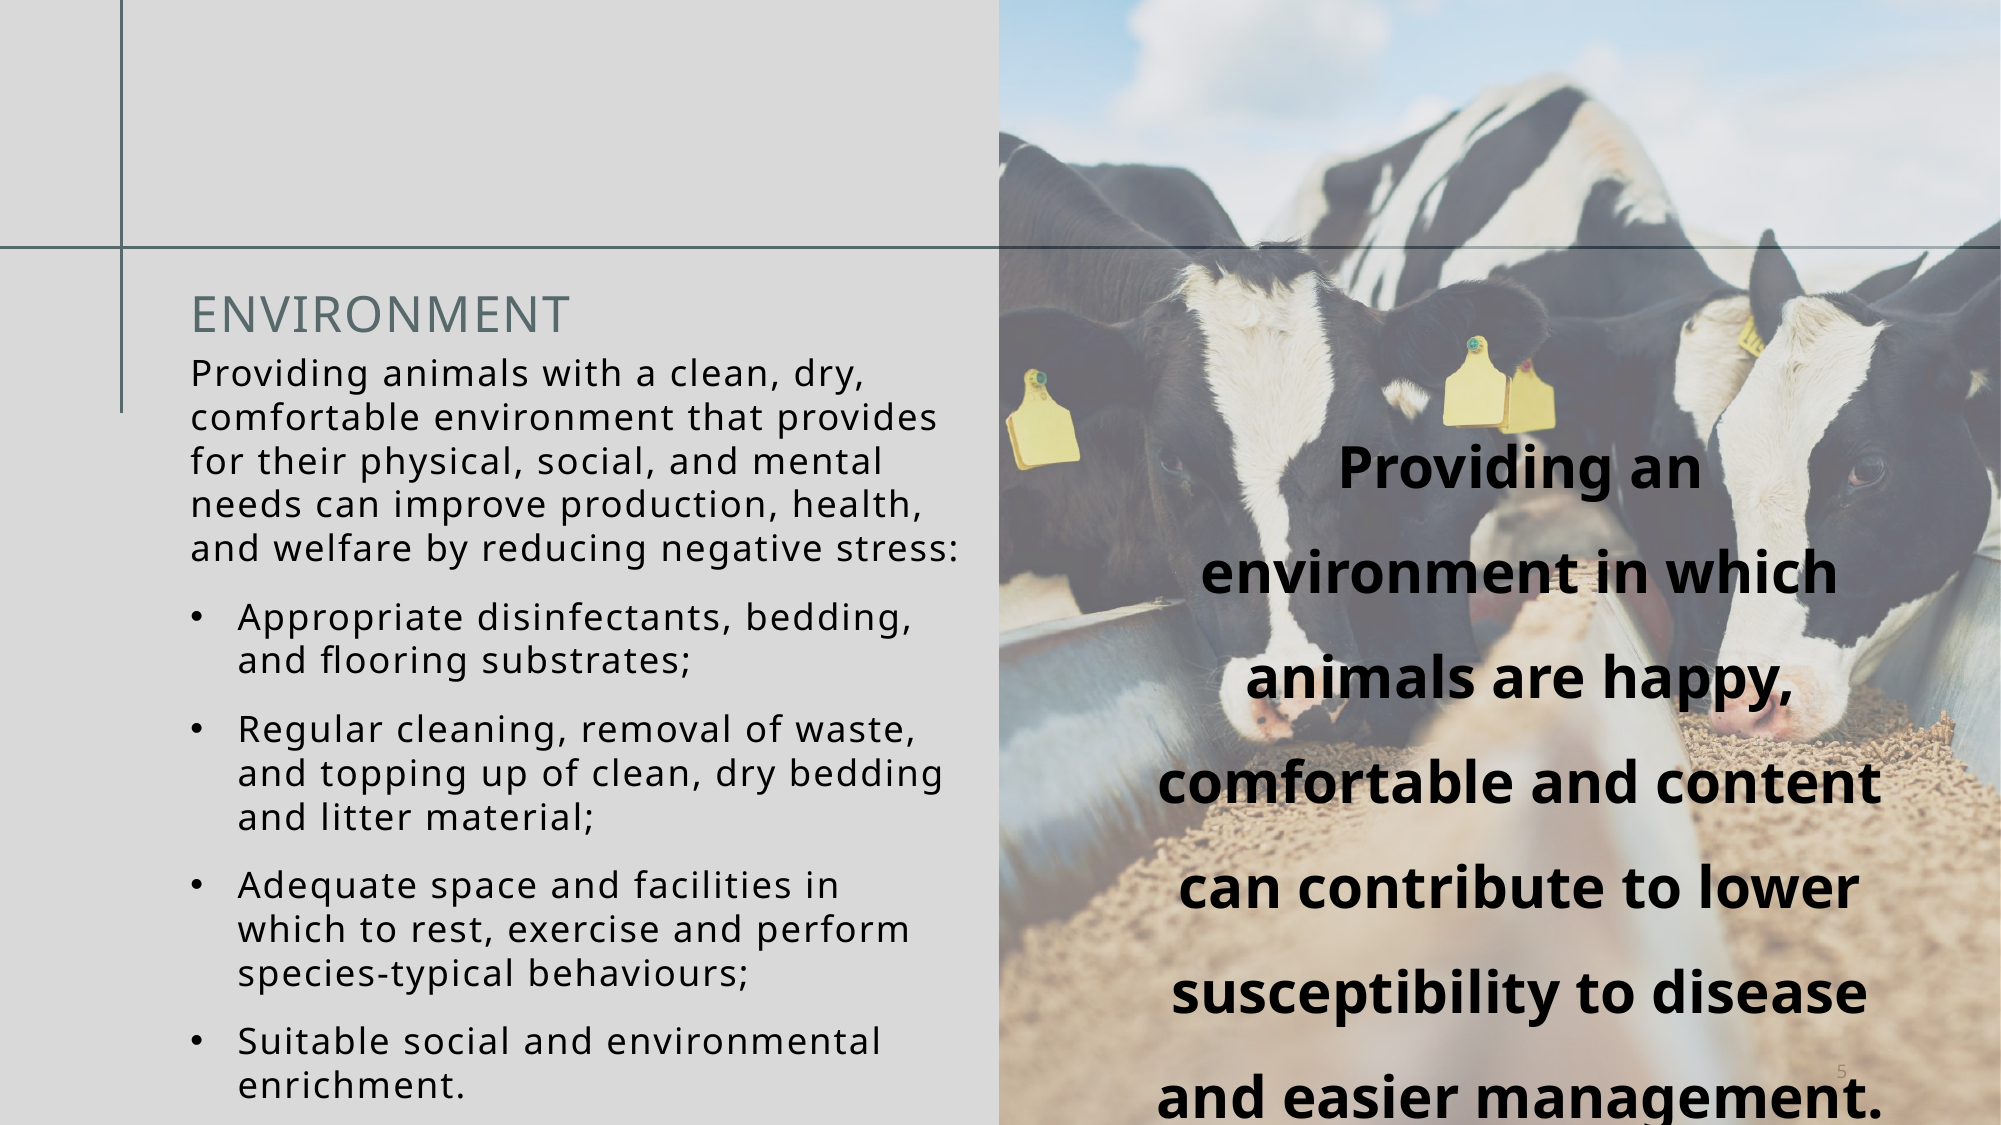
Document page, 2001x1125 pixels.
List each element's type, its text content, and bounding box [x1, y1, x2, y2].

list Providing animals with a clean, dry, comfortable environment that provides for their physical, social, and mental needs can improve production, health, and welfare by reducing negative stress: Appropriate disinfectants, bedding, and flooring substrates; Regular cleaning, removal of waste, and topping up of clean, dry bedding and litter material; Adequate space and facilities in which to rest, exercise and perform species-typical behaviours; Suitable social and environmental enrichment. [175, 342, 978, 708]
title ENVIRONMENT [175, 277, 932, 342]
picture [999, 0, 2000, 1125]
